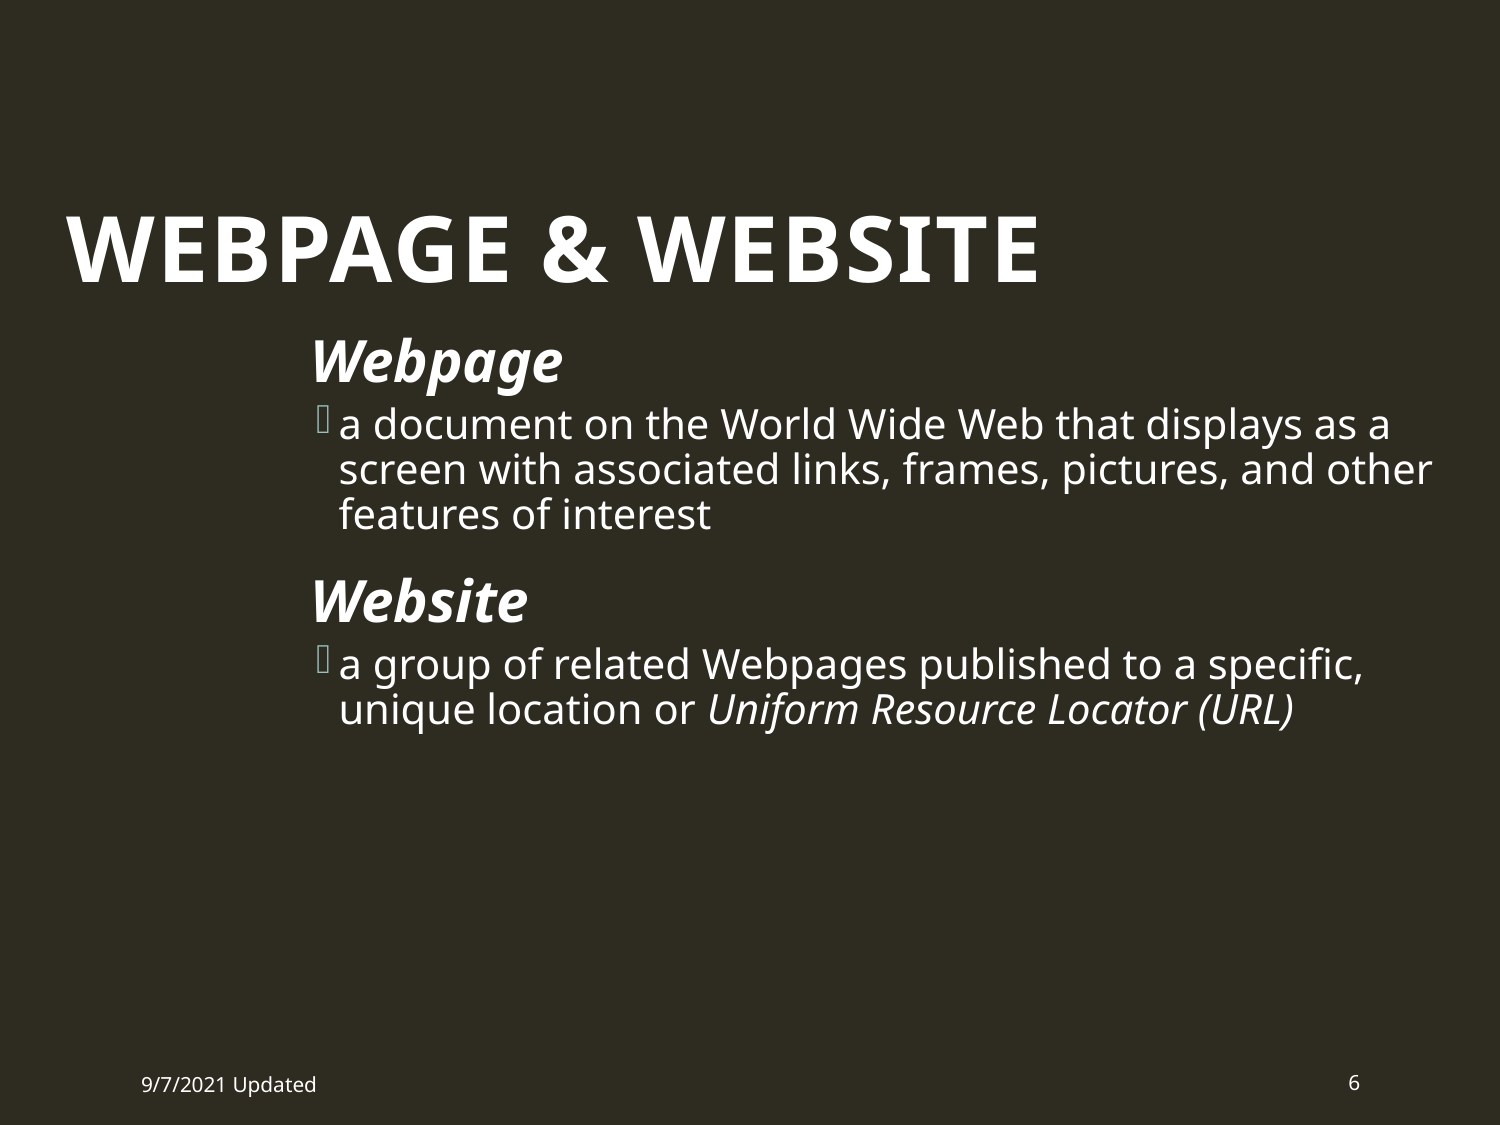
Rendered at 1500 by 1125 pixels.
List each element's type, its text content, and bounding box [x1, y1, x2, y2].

list Webpage a document on the World Wide Web that displays as a screen with associated links, frames, pictures, and other features of interest Website a group of related Webpages published to a specific, unique location or Uniform Resource Locator (URL) [287, 324, 1500, 988]
title WebPage & WebSite [0, 162, 1350, 350]
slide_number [126, 1061, 392, 1107]
slide_number 6 [1333, 1061, 1454, 1107]
